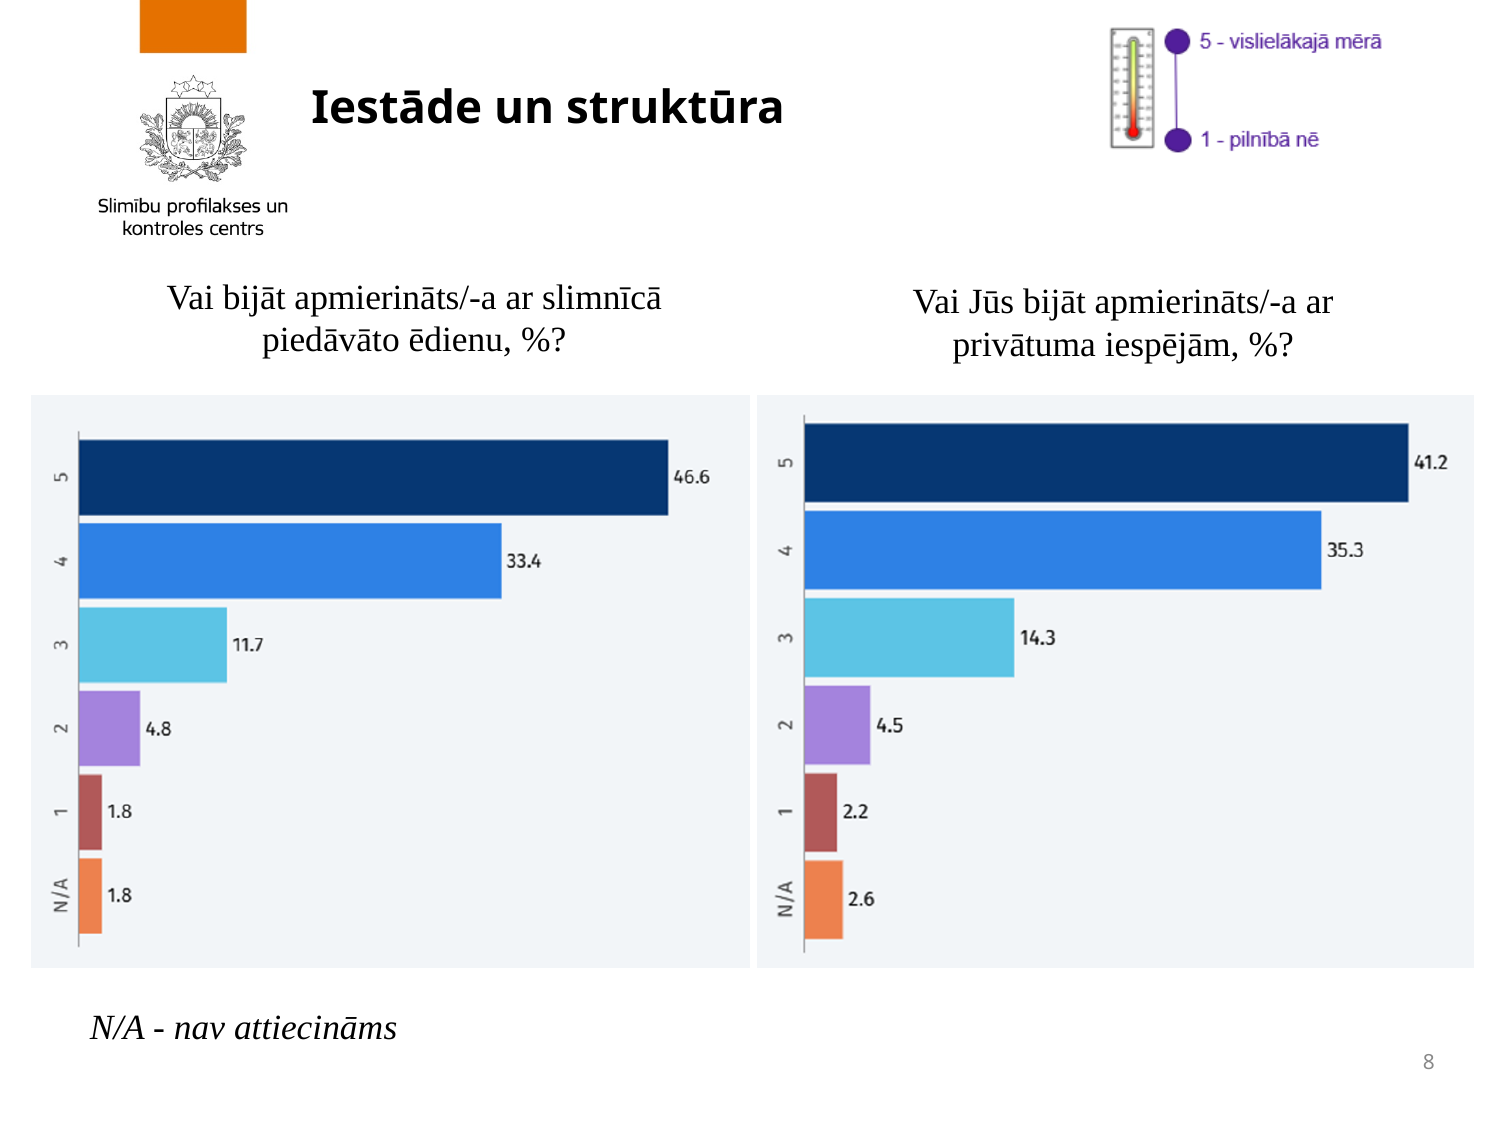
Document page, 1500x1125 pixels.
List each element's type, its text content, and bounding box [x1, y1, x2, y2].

text_box N/A - nav attiecināms [75, 996, 656, 1054]
title Iestāde un struktūra [296, 69, 1088, 171]
text_box Vai bijāt apmierināts/-a ar slimnīcā piedāvāto ēdienu, %? [78, 266, 750, 367]
picture [31, 394, 751, 968]
picture [1093, 0, 1390, 172]
picture [48, 0, 338, 321]
picture [756, 394, 1474, 968]
slide_number 8 [1400, 1037, 1450, 1088]
text_box Vai Jūs bijāt apmierināts/-a ar privātuma iespējām, %? [825, 271, 1422, 371]
